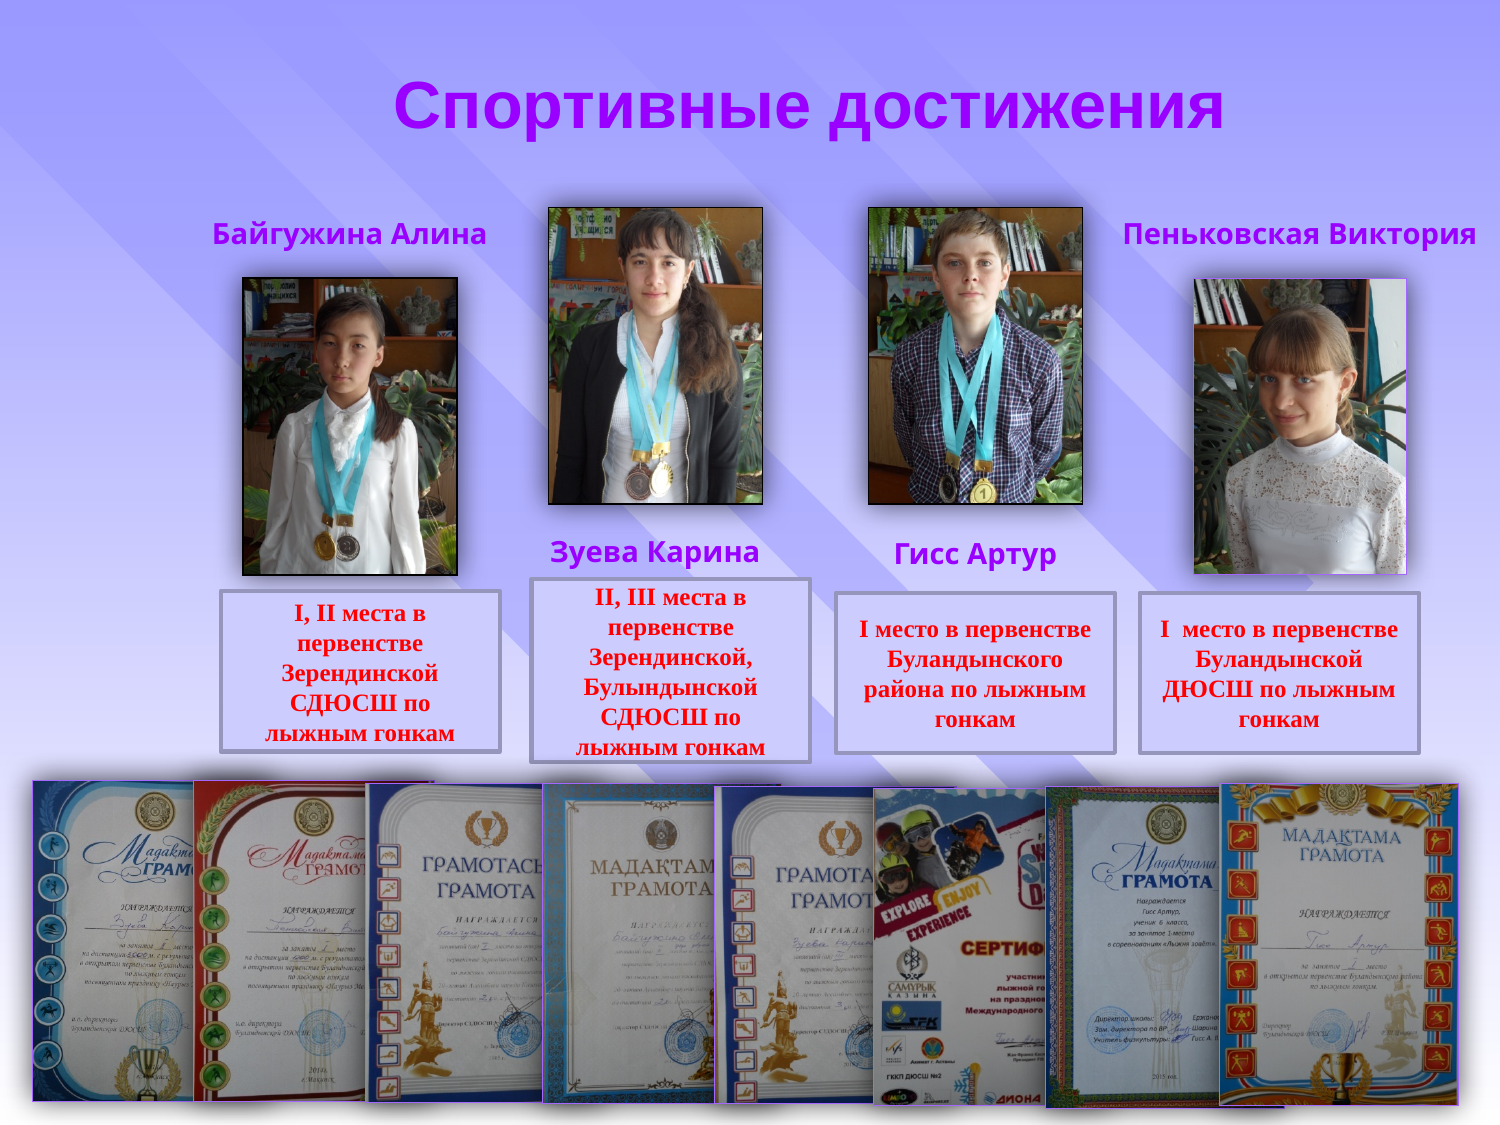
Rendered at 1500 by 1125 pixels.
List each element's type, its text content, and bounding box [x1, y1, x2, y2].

picture [243, 278, 457, 575]
picture [32, 779, 1459, 1109]
text_box Гисс Артур [878, 527, 1073, 578]
text_box I место в первенстве Буландынской ДЮСШ по лыжным гонкам [1138, 591, 1421, 755]
text_box Пеньковская Виктория [1107, 207, 1493, 258]
text_box Байгужина Алина [197, 207, 503, 258]
text_box II, III места в первенстве Зерендинской, Булындынской СДЮСШ по лыжным гонкам [529, 577, 812, 763]
text_box Спортивные достижения [142, 54, 1478, 150]
text_box I, II места в первенстве Зерендинской СДЮСШ по лыжным гонкам [219, 589, 502, 754]
picture [548, 207, 763, 504]
picture [1193, 278, 1407, 575]
picture [868, 207, 1082, 504]
text_box Зуева Карина [535, 525, 776, 576]
text_box I место в первенстве Буландынского района по лыжным гонкам [834, 591, 1117, 755]
